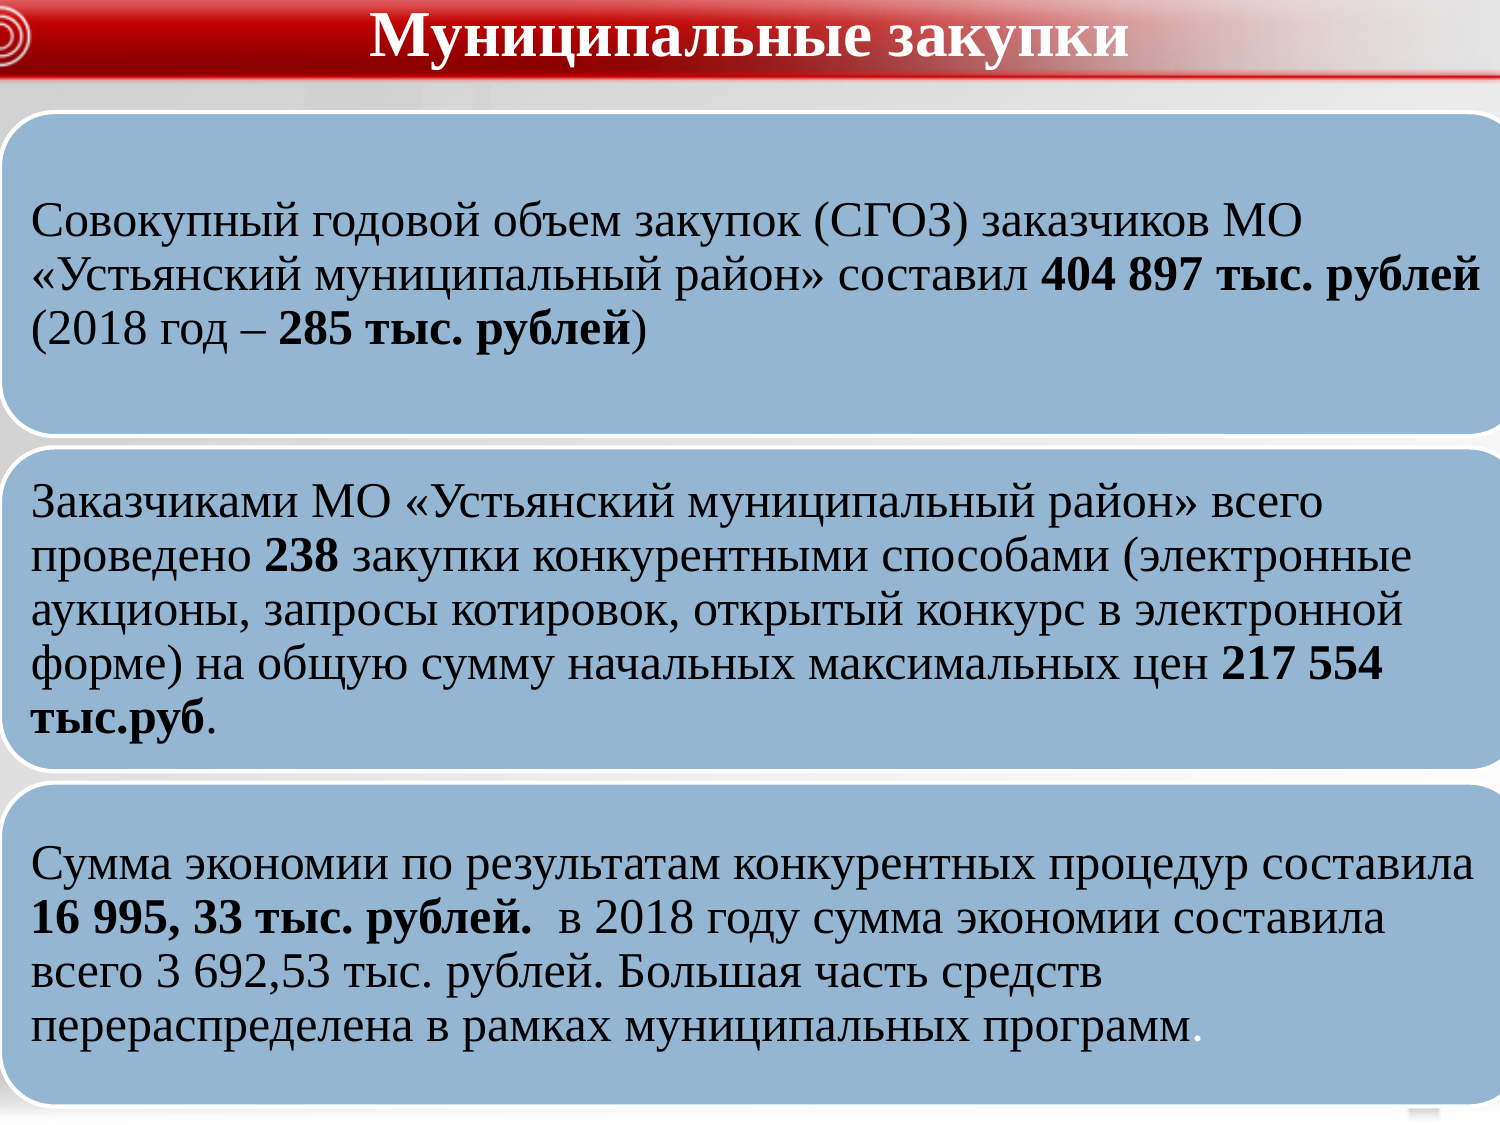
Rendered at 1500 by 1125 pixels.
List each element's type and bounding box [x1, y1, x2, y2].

text_box [0, 93, 1477, 1125]
picture [0, 0, 1500, 1125]
